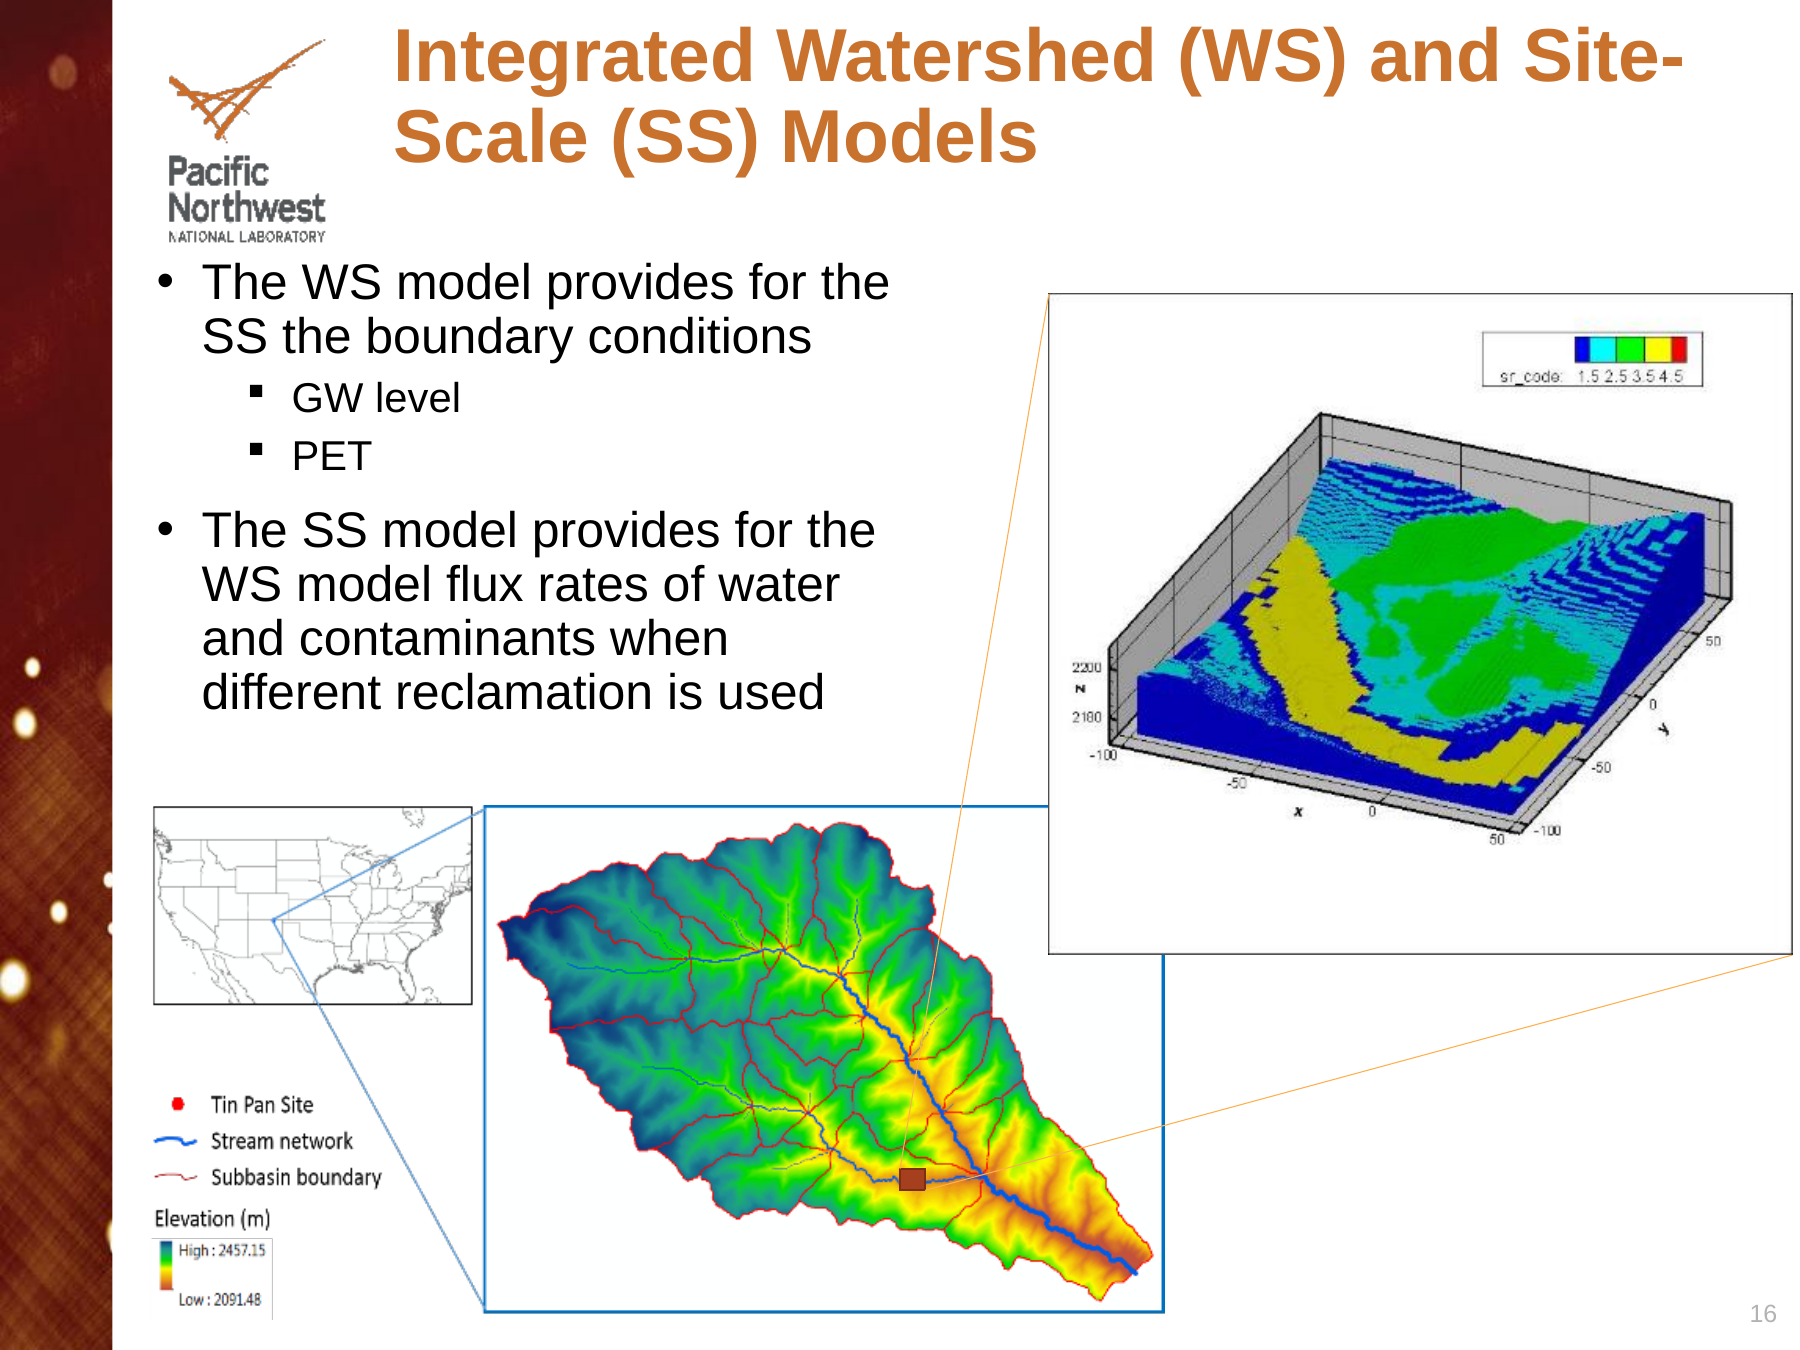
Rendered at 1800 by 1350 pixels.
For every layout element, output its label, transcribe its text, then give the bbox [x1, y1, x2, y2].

list The WS model provides for the SS the boundary conditions GW level PET The SS model provides for the WS model flux rates of water and contaminants when different reclamation is used [141, 248, 925, 765]
picture [168, 38, 327, 244]
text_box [899, 293, 1049, 1169]
picture [1049, 293, 1793, 954]
picture [141, 805, 1165, 1320]
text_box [924, 954, 1793, 1191]
slide_number 16 [1721, 1275, 1778, 1350]
picture [0, 0, 112, 1350]
title Integrated Watershed (WS) and Site-Scale (SS) Models [393, 44, 1744, 187]
